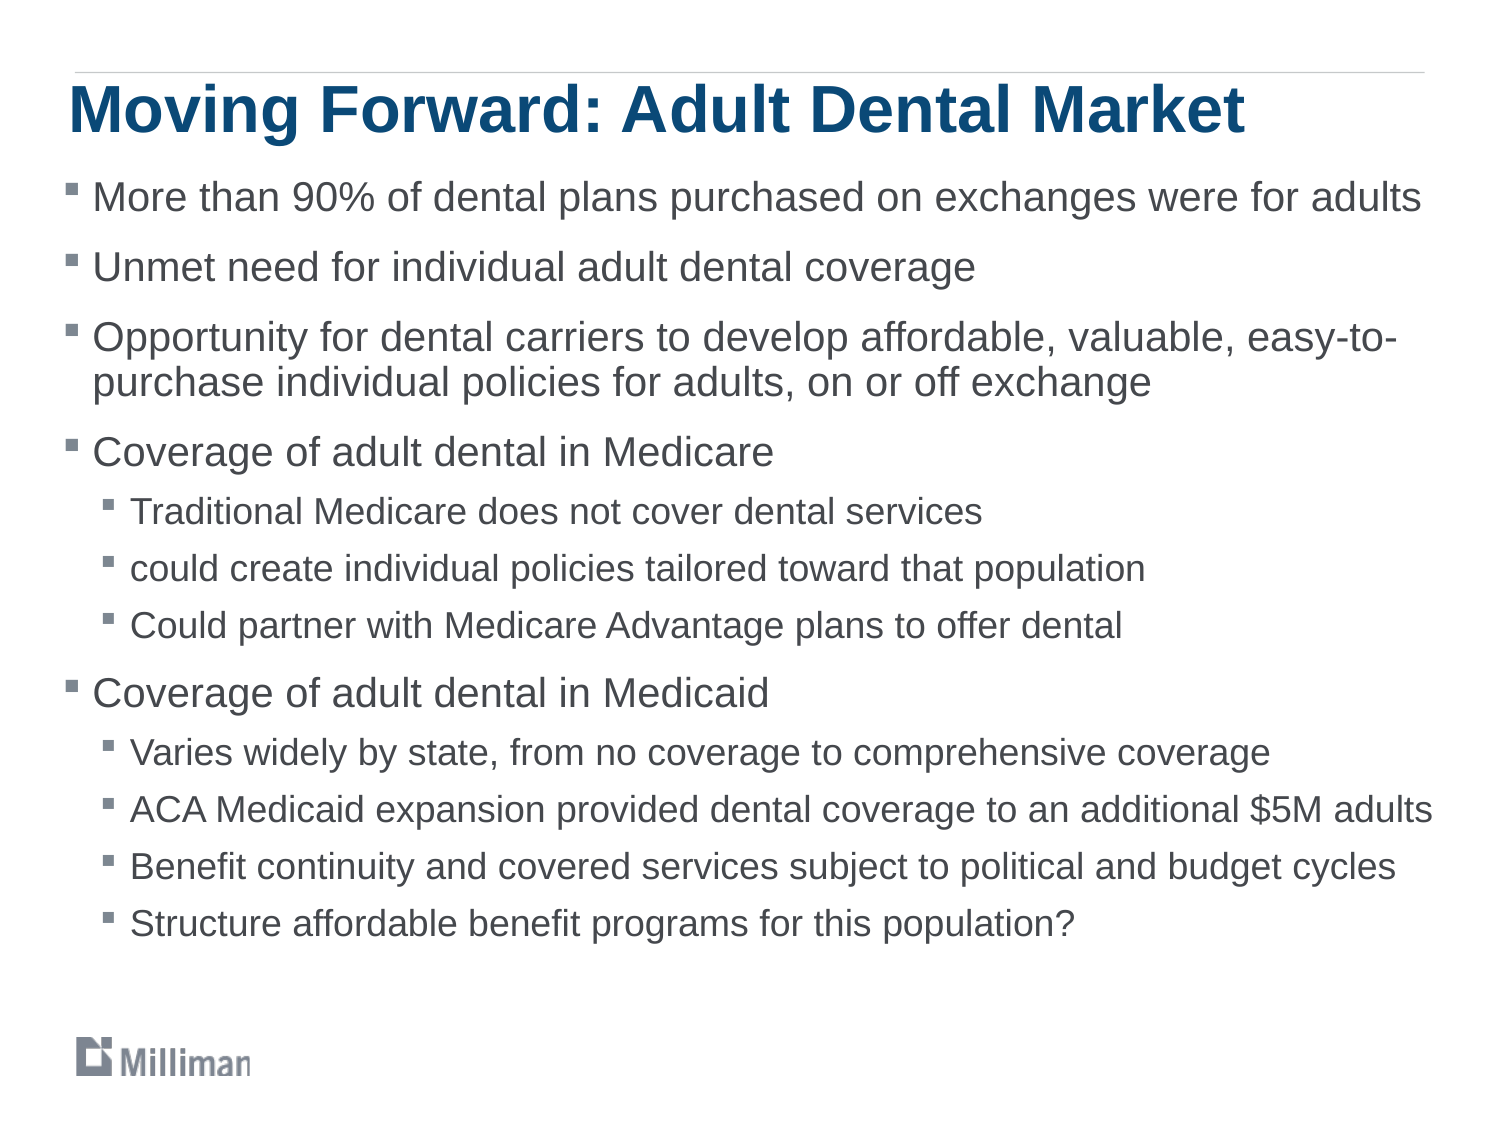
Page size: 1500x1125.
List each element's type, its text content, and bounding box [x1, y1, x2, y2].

list More than 90% of dental plans purchased on exchanges were for adults Unmet need for individual adult dental coverage Opportunity for dental carriers to develop affordable, valuable, easy-to-purchase individual policies for adults, on or off exchange Coverage of adult dental in Medicare Traditional Medicare does not cover dental services could create individual policies tailored toward that population Could partner with Medicare Advantage plans to offer dental Coverage of adult dental in Medicaid Varies widely by state, from no coverage to comprehensive coverage ACA Medicaid expansion provided dental coverage to an additional $5M adults Benefit continuity and covered services subject to political and budget cycles Structure affordable benefit programs for this population? [62, 174, 1438, 1125]
title Moving Forward: Adult Dental Market [68, 75, 1421, 160]
